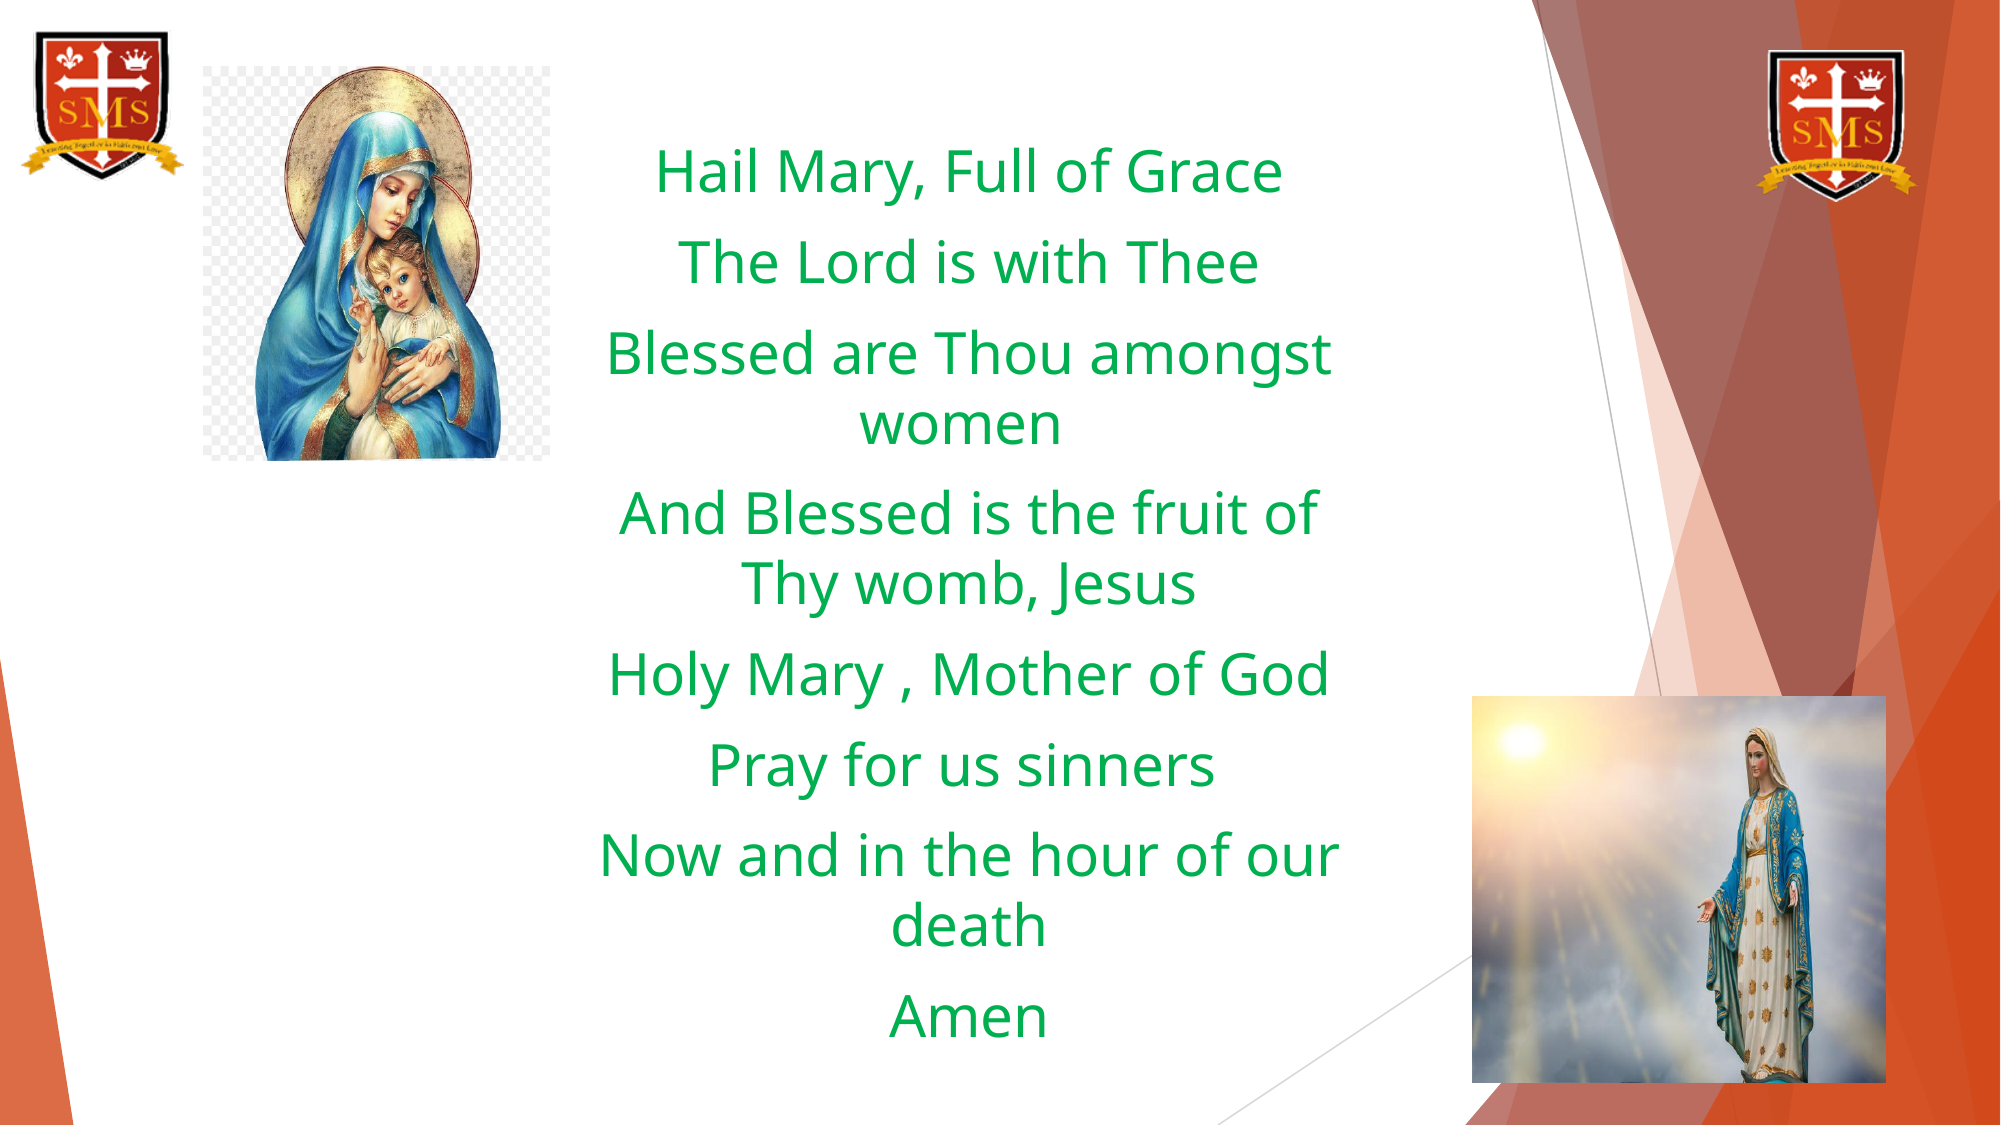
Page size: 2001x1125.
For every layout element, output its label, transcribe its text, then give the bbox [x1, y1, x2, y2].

picture [1754, 49, 1918, 202]
list Hail Mary, Full of Grace The Lord is with Thee Blessed are Thou amongst women And Blessed is the fruit of Thy womb, Jesus Holy Mary , Mother of God Pray for us sinners Now and in the hour of our death Amen [549, 127, 1390, 1079]
picture [1472, 695, 1887, 1083]
picture [202, 66, 550, 462]
picture [21, 30, 184, 183]
